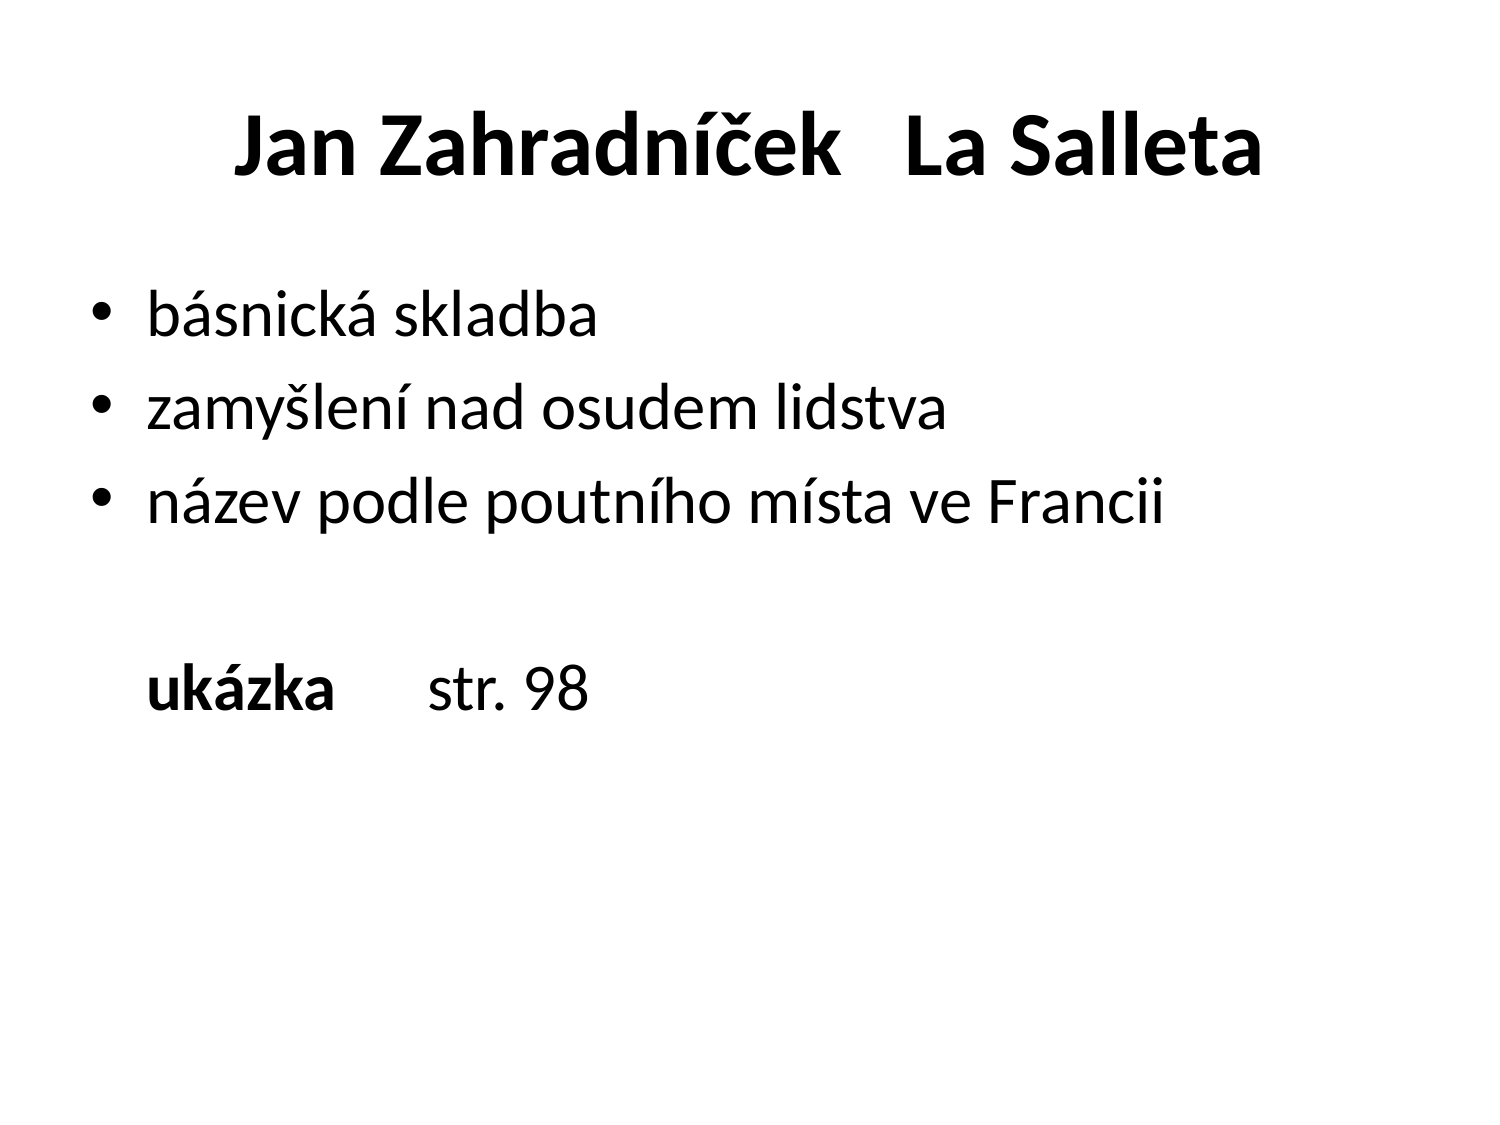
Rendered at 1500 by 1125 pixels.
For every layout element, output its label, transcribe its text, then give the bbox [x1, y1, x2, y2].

list básnická skladba zamyšlení nad osudem lidstva název podle poutního místa ve Francii ukázka str. 98 [75, 262, 1425, 1005]
title Jan Zahradníček La Salleta [75, 45, 1425, 233]
